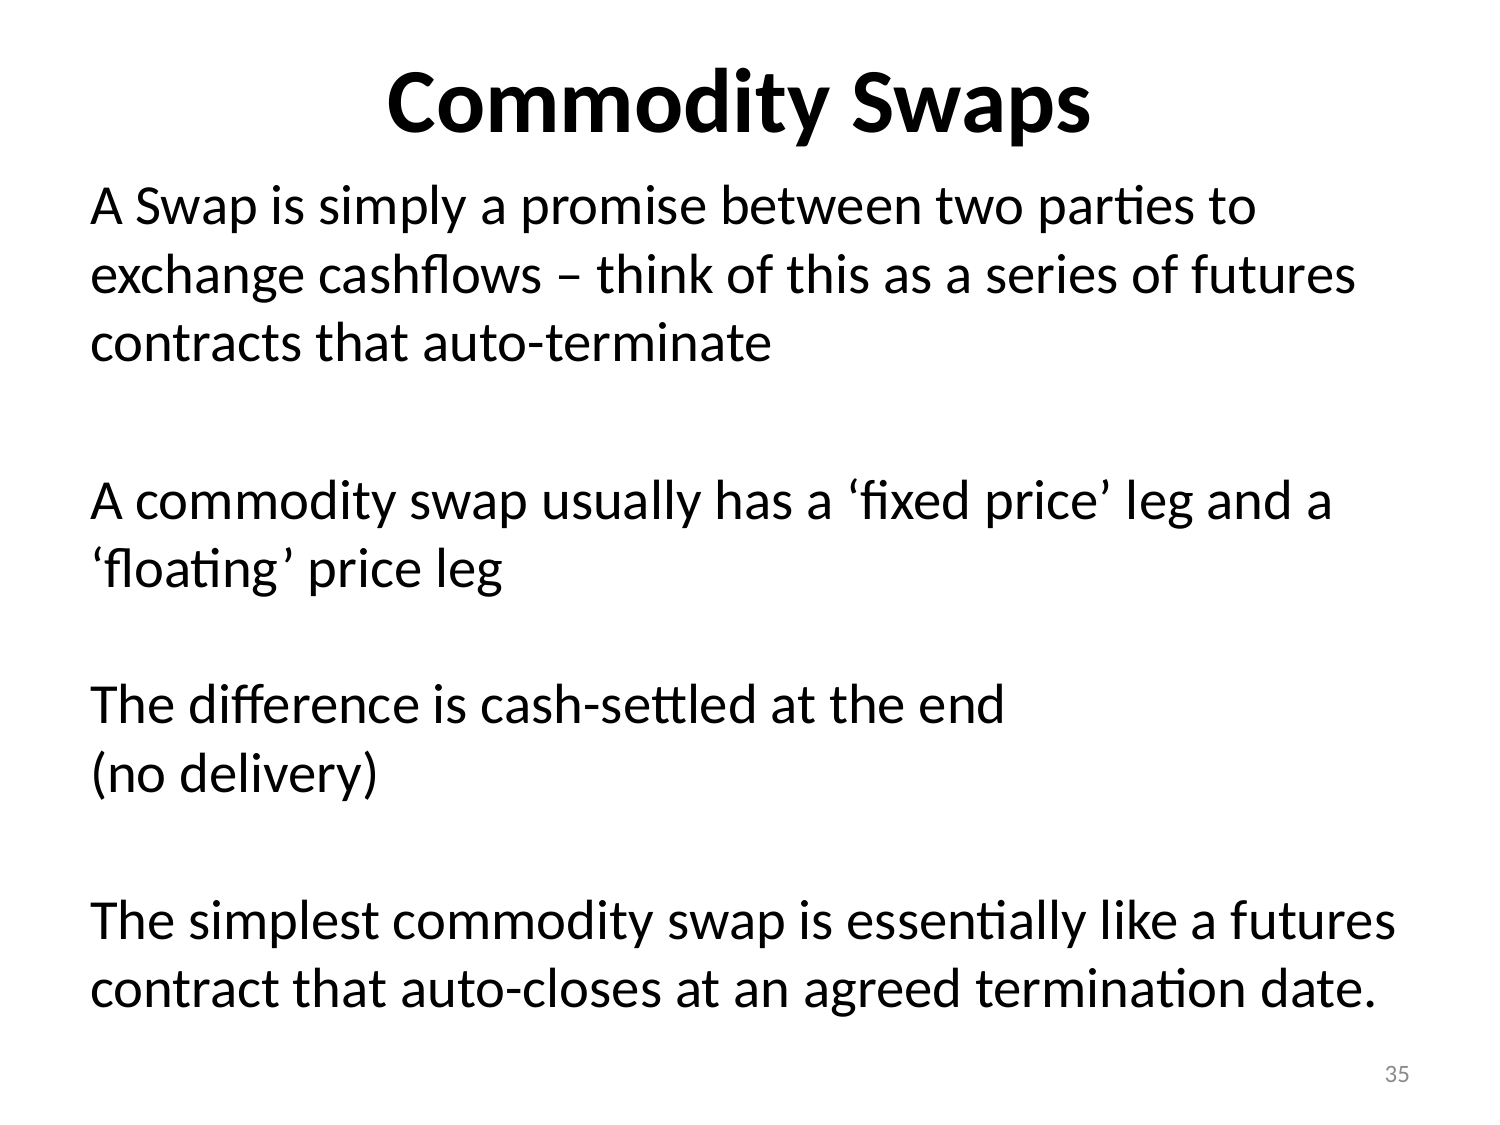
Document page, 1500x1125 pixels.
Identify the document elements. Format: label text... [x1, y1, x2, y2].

slide_number 35 [1074, 1042, 1425, 1103]
title Commodity Swaps [64, 19, 1415, 173]
list A Swap is simply a promise between two parties to exchange cashflows – think of this as a series of futures contracts that auto-terminate A commodity swap usually has a ‘fixed price’ leg and a ‘floating’ price leg The difference is cash-settled at the end (no delivery) The simplest commodity swap is essentially like a futures contract that auto-closes at an agreed termination date. [75, 160, 1425, 1059]
